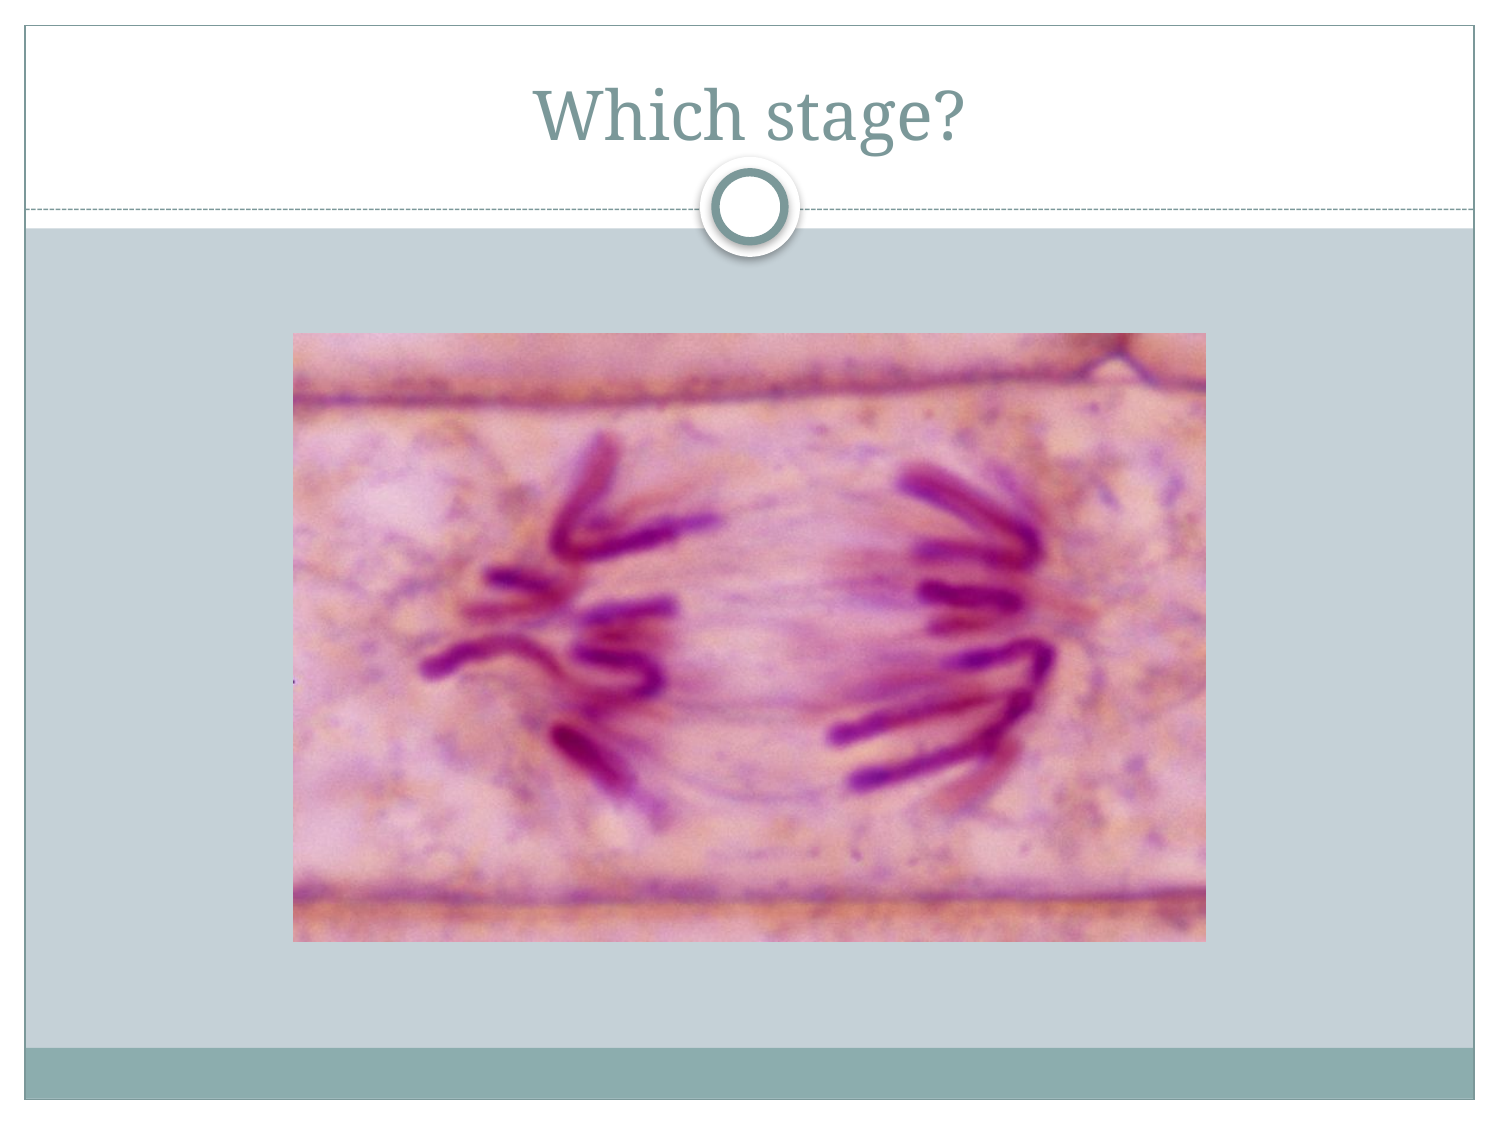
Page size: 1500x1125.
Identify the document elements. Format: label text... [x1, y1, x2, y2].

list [293, 333, 1206, 942]
title Which stage? [49, 37, 1450, 162]
